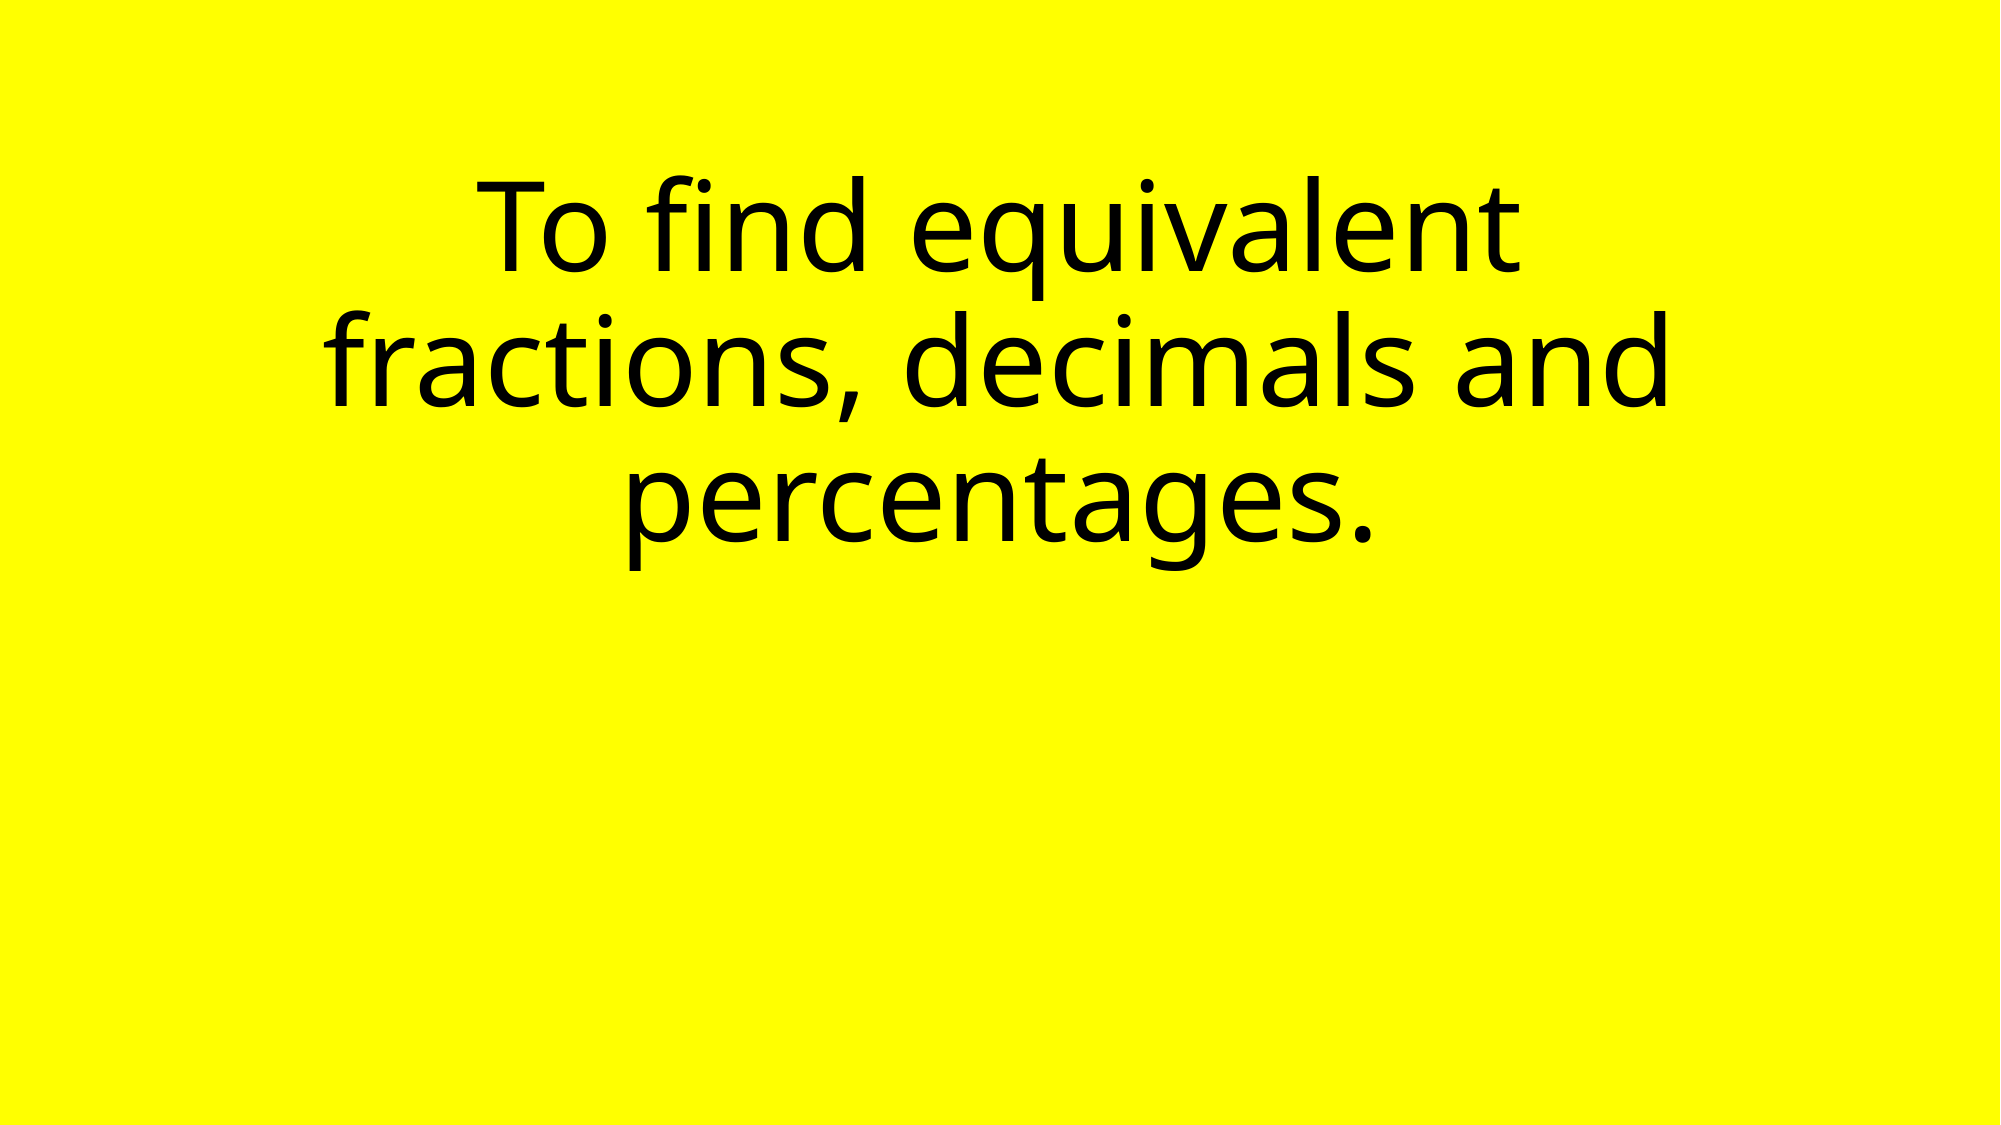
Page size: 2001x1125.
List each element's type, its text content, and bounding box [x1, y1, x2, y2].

title To find equivalent fractions, decimals and percentages. [249, 184, 1750, 576]
